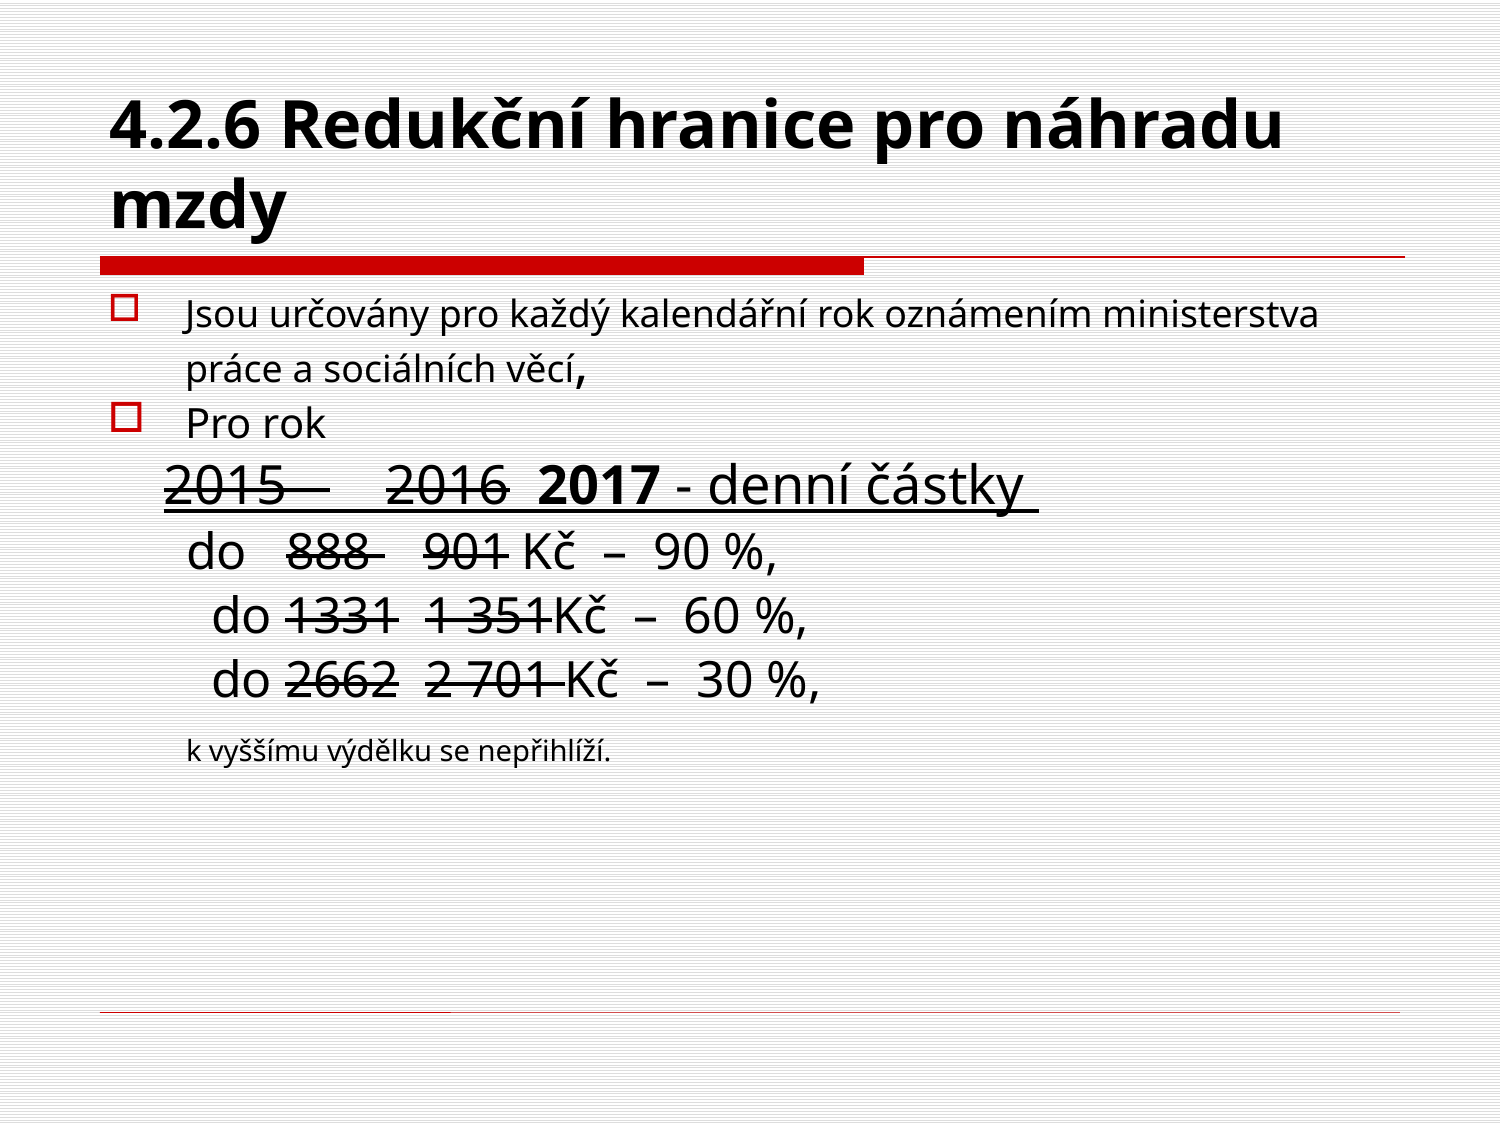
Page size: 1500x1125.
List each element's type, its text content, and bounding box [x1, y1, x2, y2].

list Jsou určovány pro každý kalendářní rok oznámením ministerstva práce a sociálních věcí, Pro rok 2015 2016 2017 - denní částky do 888 901 Kč – 90 %, do 1331 1 351Kč – 60 %, do 2662 2 701 Kč – 30 %, k vyššímu výdělku se nepřihlíží. [92, 287, 1406, 988]
title 4.2.6 Redukční hranice pro náhradu mzdy [94, 50, 1407, 250]
